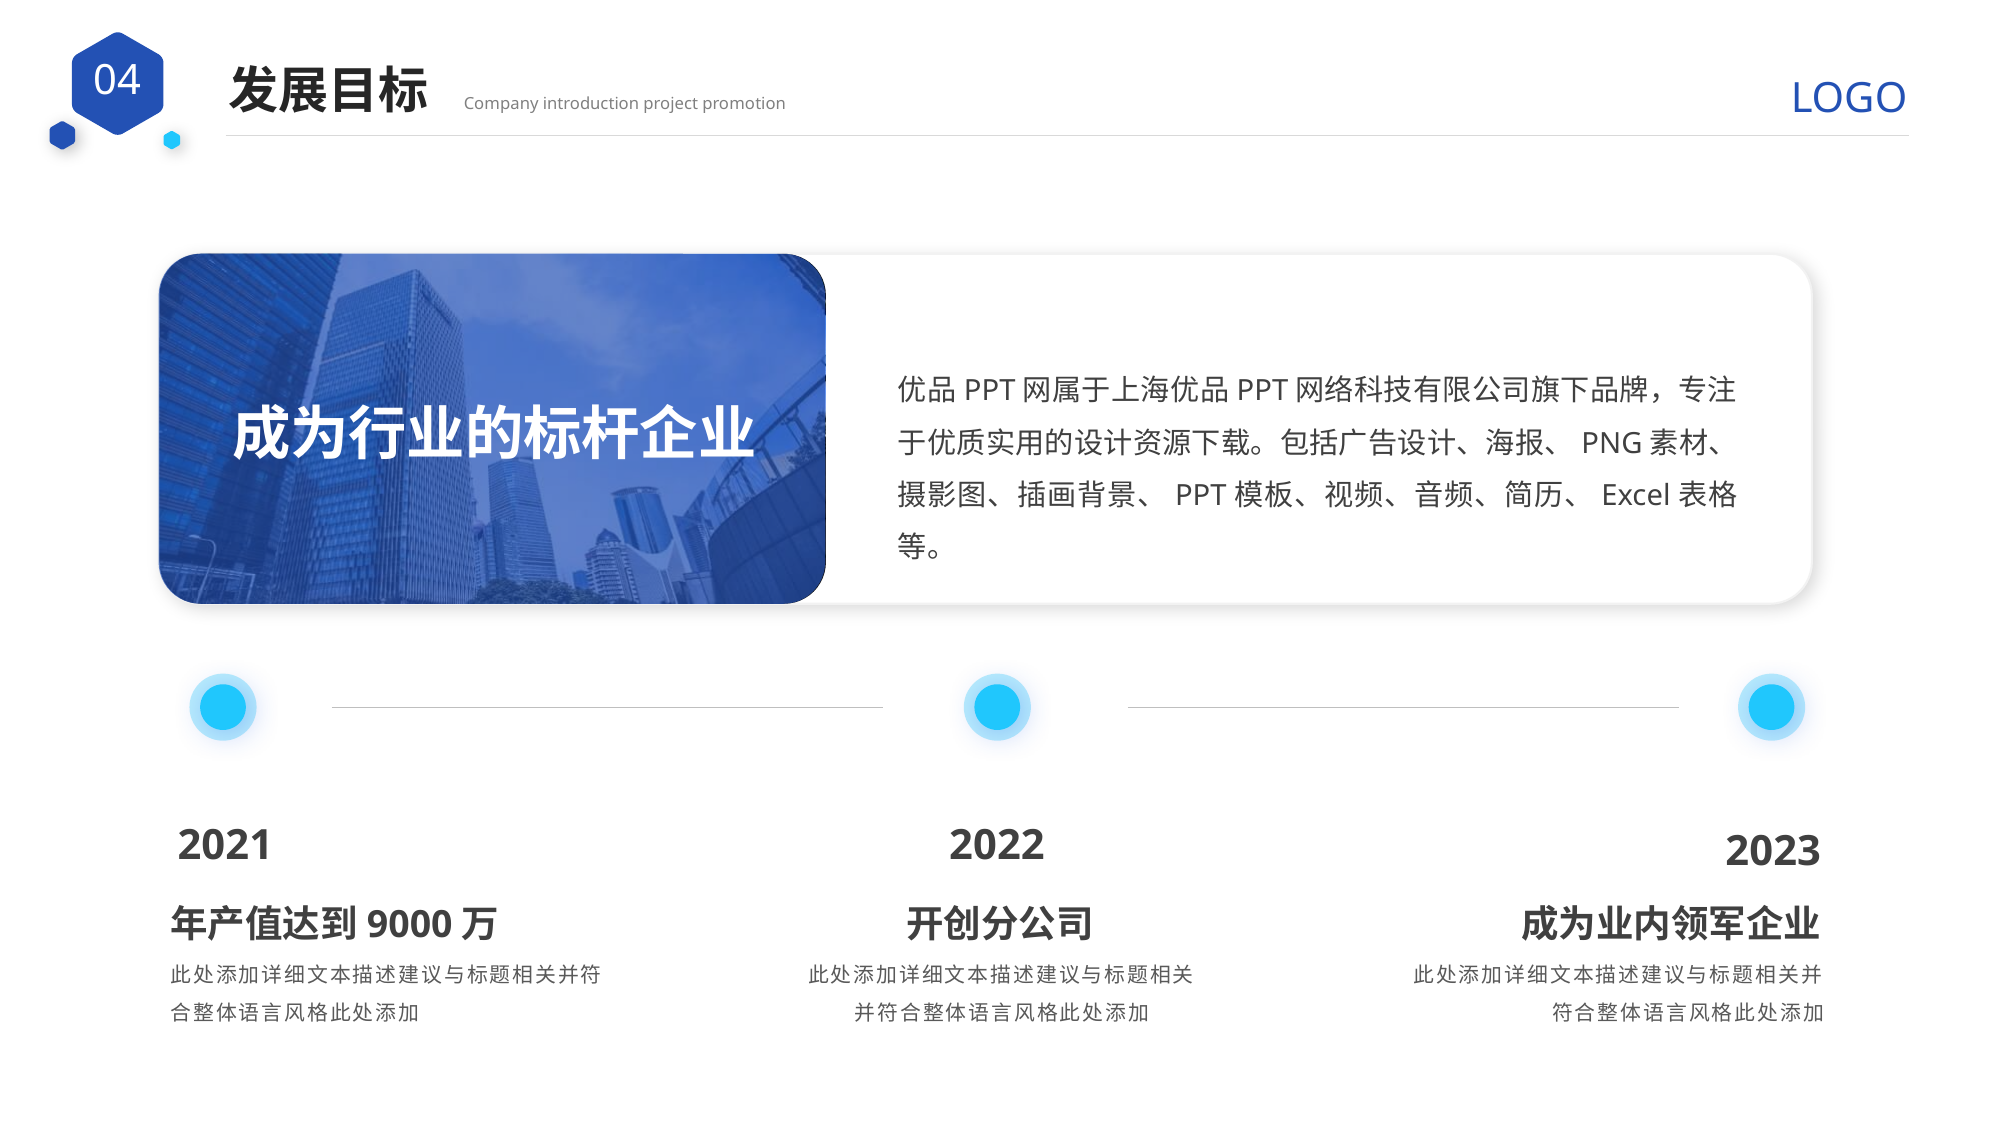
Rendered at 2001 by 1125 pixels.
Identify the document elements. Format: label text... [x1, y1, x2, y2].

text_box 2021 [162, 800, 477, 875]
text_box 2023 [1522, 806, 1837, 882]
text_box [189, 673, 257, 741]
text_box [157, 252, 827, 605]
text_box 成为行业的标杆企业 [159, 374, 830, 474]
text_box 成为业内领军企业 [1490, 883, 1837, 941]
text_box [789, 252, 1813, 605]
text_box 此处添加详细文本描述建议与标题相关并符合整体语言风格此处添加 [1385, 941, 1839, 1032]
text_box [963, 673, 1031, 741]
text_box 开创分公司 [842, 883, 1158, 941]
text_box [212, 51, 934, 127]
text_box 此处添加详细文本描述建议与标题相关并符合整体语言风格此处添加 [792, 941, 1212, 1032]
text_box 优品PPT网属于上海优品PPT网络科技有限公司旗下品牌，专注于优质实用的设计资源下载。包括广告设计、海报、PNG素材、摄影图、插画背景、PPT模板、视频、音频、简历、Excel表格等。 [883, 346, 1753, 572]
text_box 2022 [840, 800, 1154, 875]
text_box 年产值达到9000万 [155, 883, 826, 953]
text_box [1738, 673, 1806, 741]
text_box 此处添加详细文本描述建议与标题相关并符合整体语言风格此处添加 [155, 941, 619, 1032]
